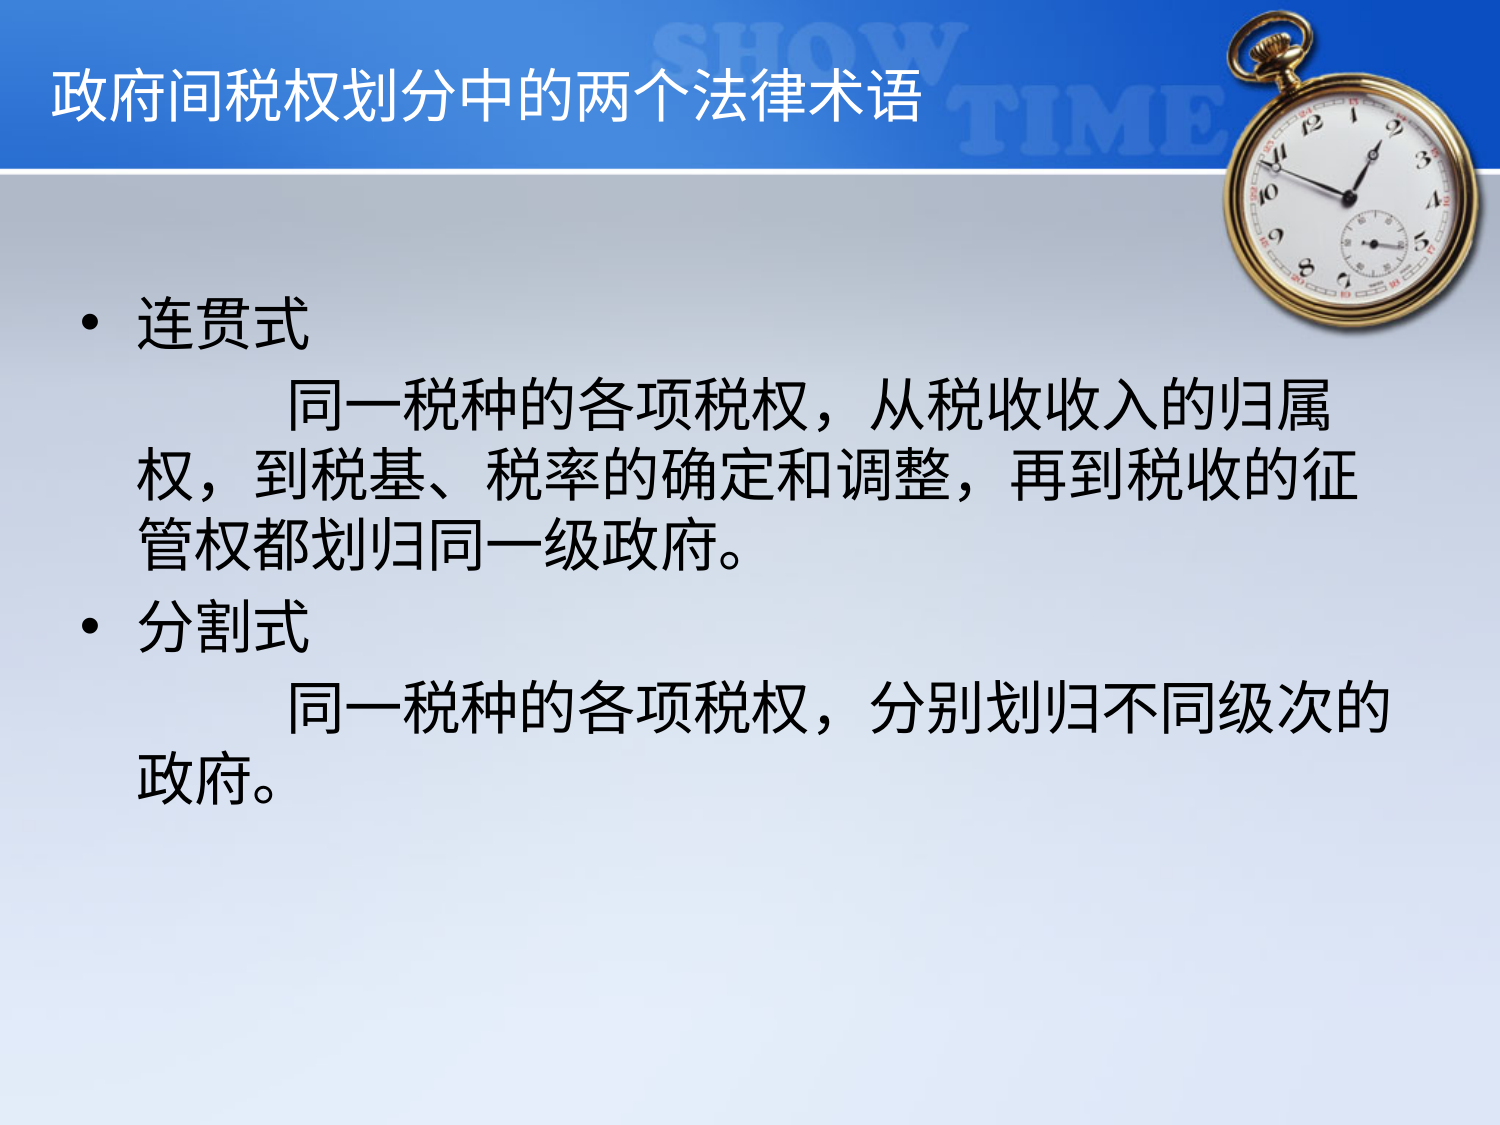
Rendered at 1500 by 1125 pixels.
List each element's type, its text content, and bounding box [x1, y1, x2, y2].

picture [0, 0, 1500, 1125]
list 连贯式 同一税种的各项税权，从税收收入的归属权，到税基、税率的确定和调整，再到税收的征管权都划归同一级政府。 分割式 同一税种的各项税权，分别划归不同级次的政府。 [64, 279, 1415, 1022]
title 政府间税权划分中的两个法律术语 [35, 35, 1223, 155]
